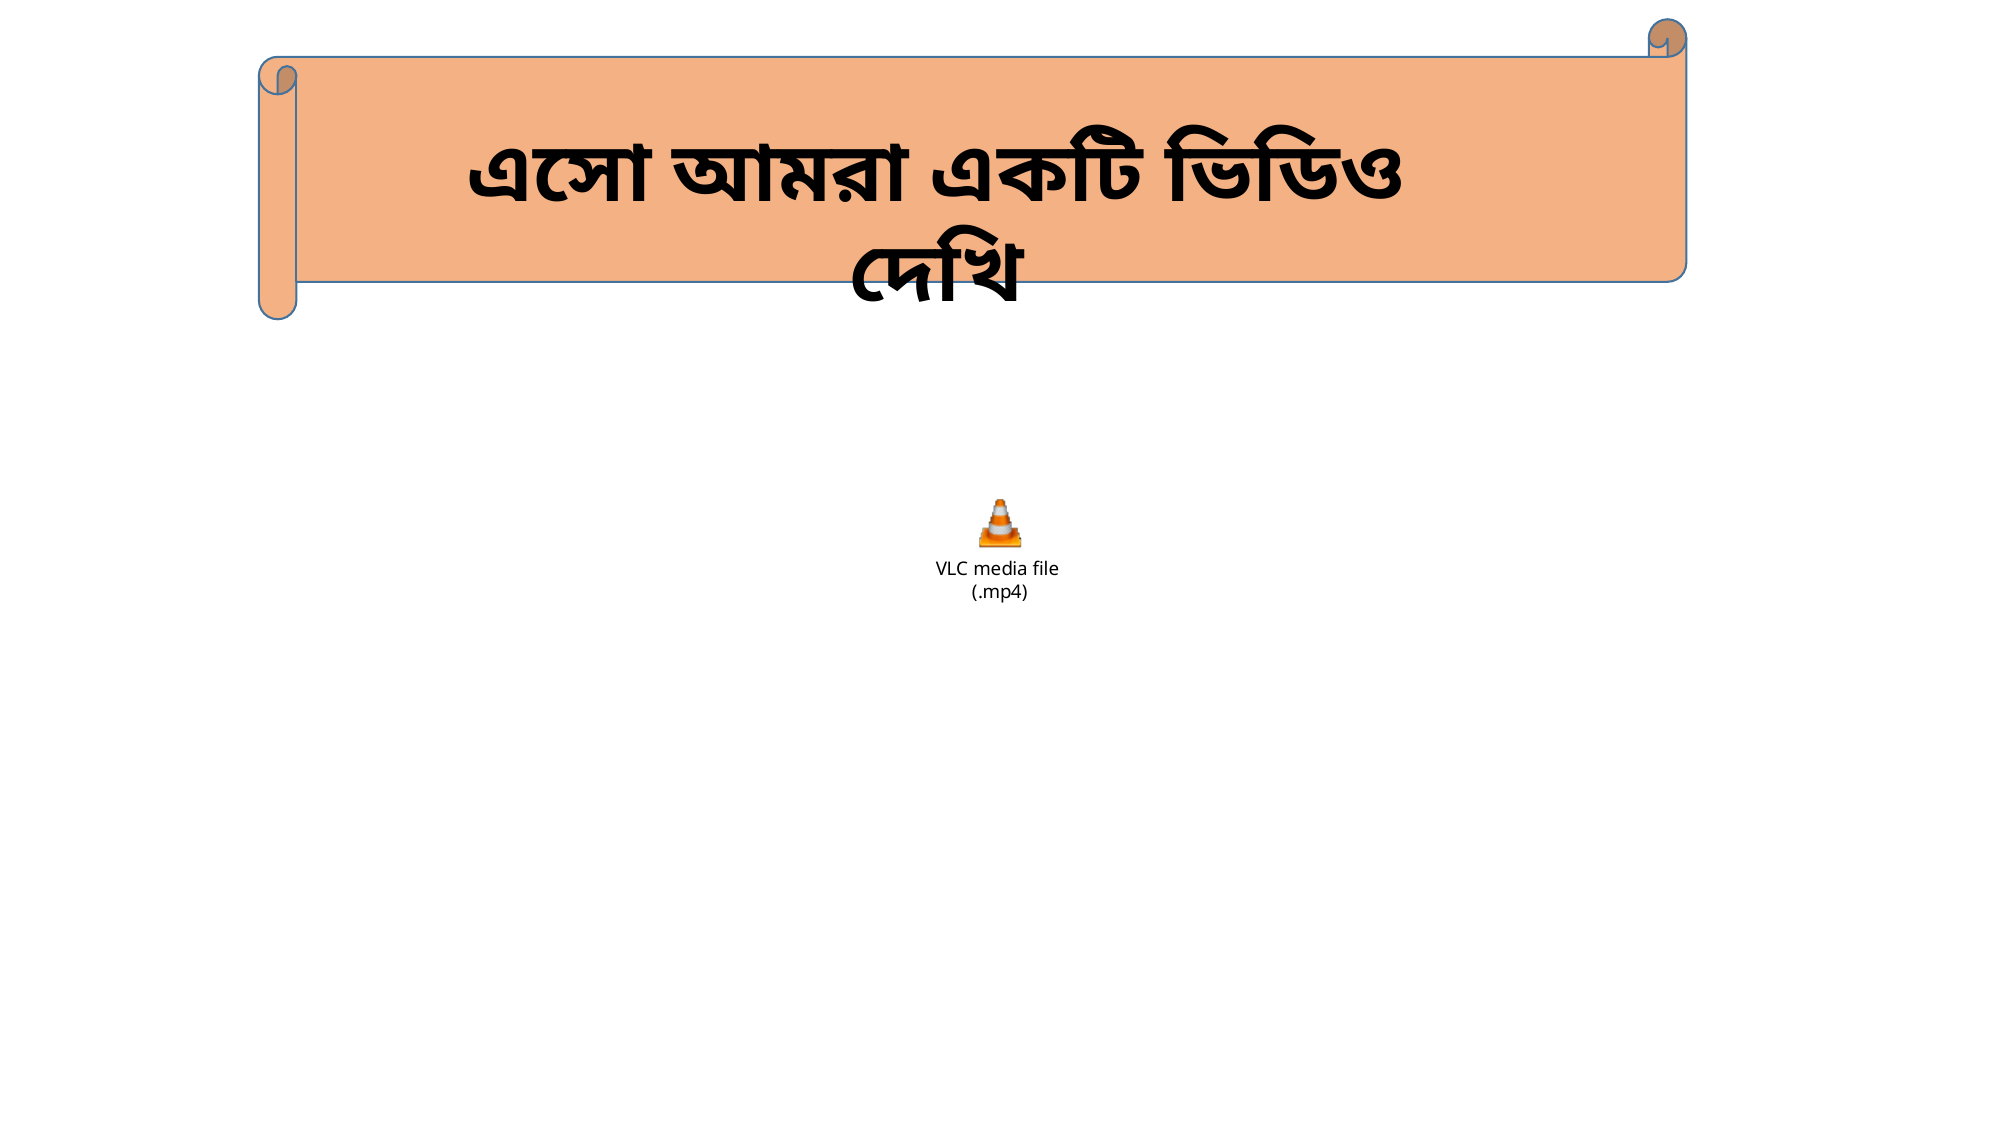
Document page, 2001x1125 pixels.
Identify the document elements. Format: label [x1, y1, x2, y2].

text_box [924, 498, 1075, 626]
text_box [258, 19, 1687, 320]
